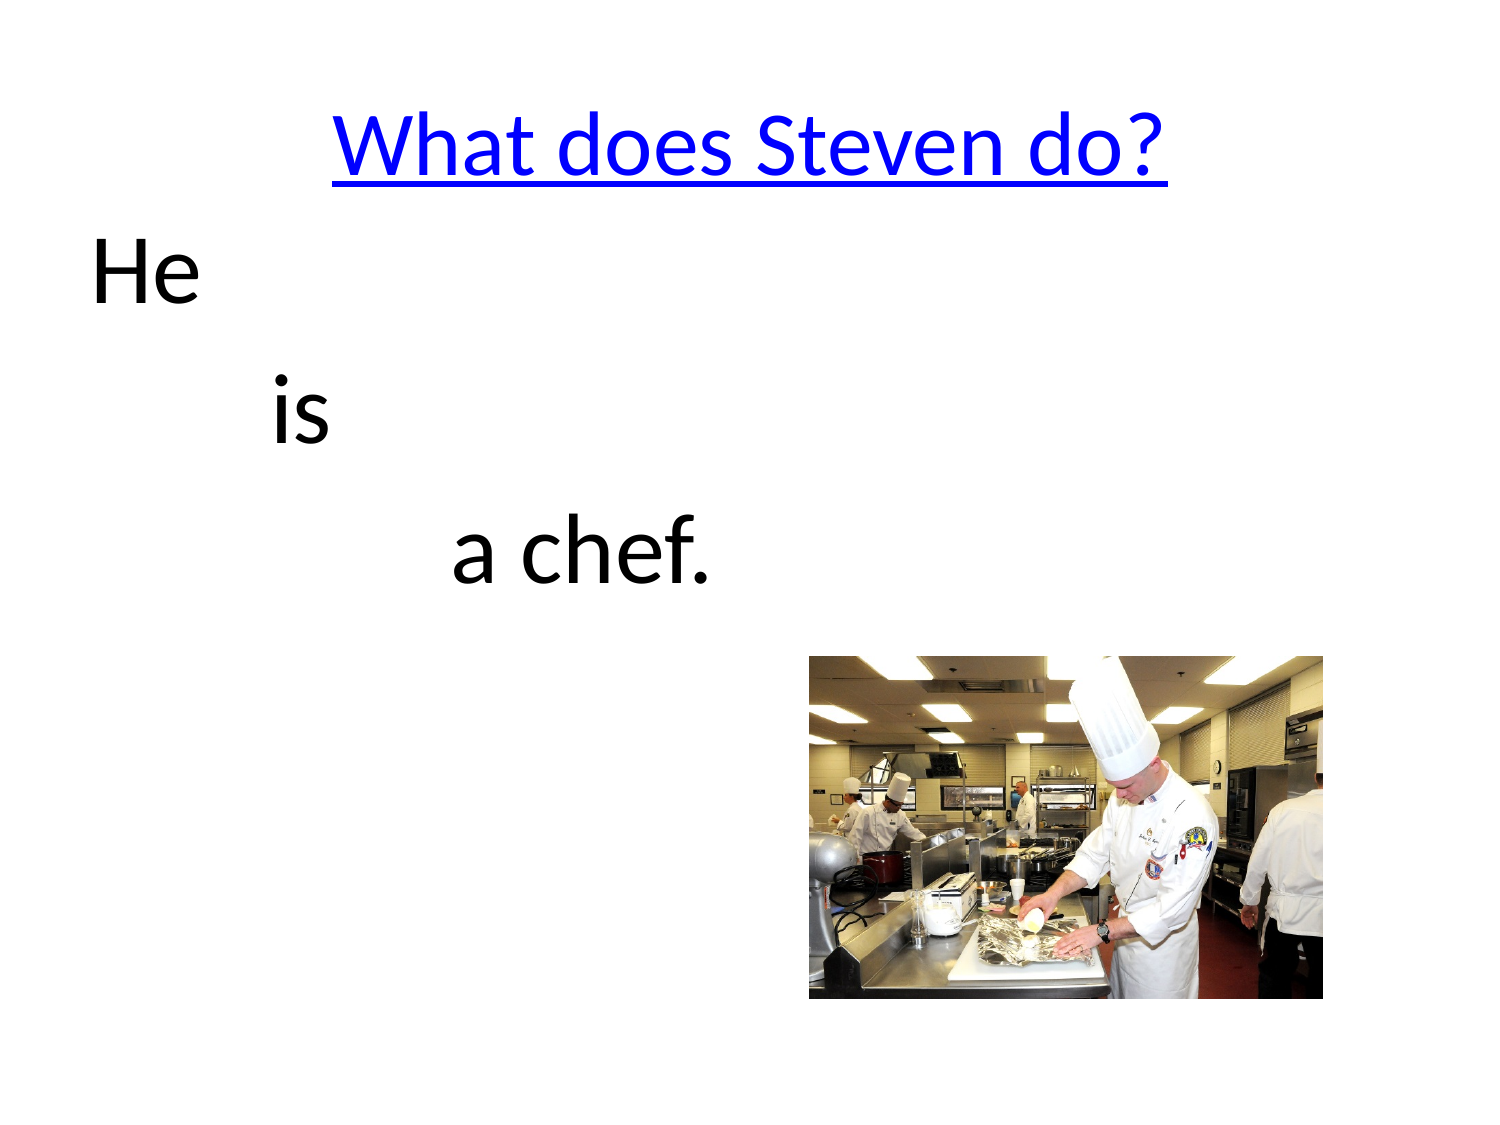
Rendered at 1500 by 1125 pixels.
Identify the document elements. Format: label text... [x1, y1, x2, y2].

title What does Steven do? [75, 45, 1425, 196]
list He is a chef. [75, 196, 1425, 1071]
picture [808, 656, 1323, 999]
